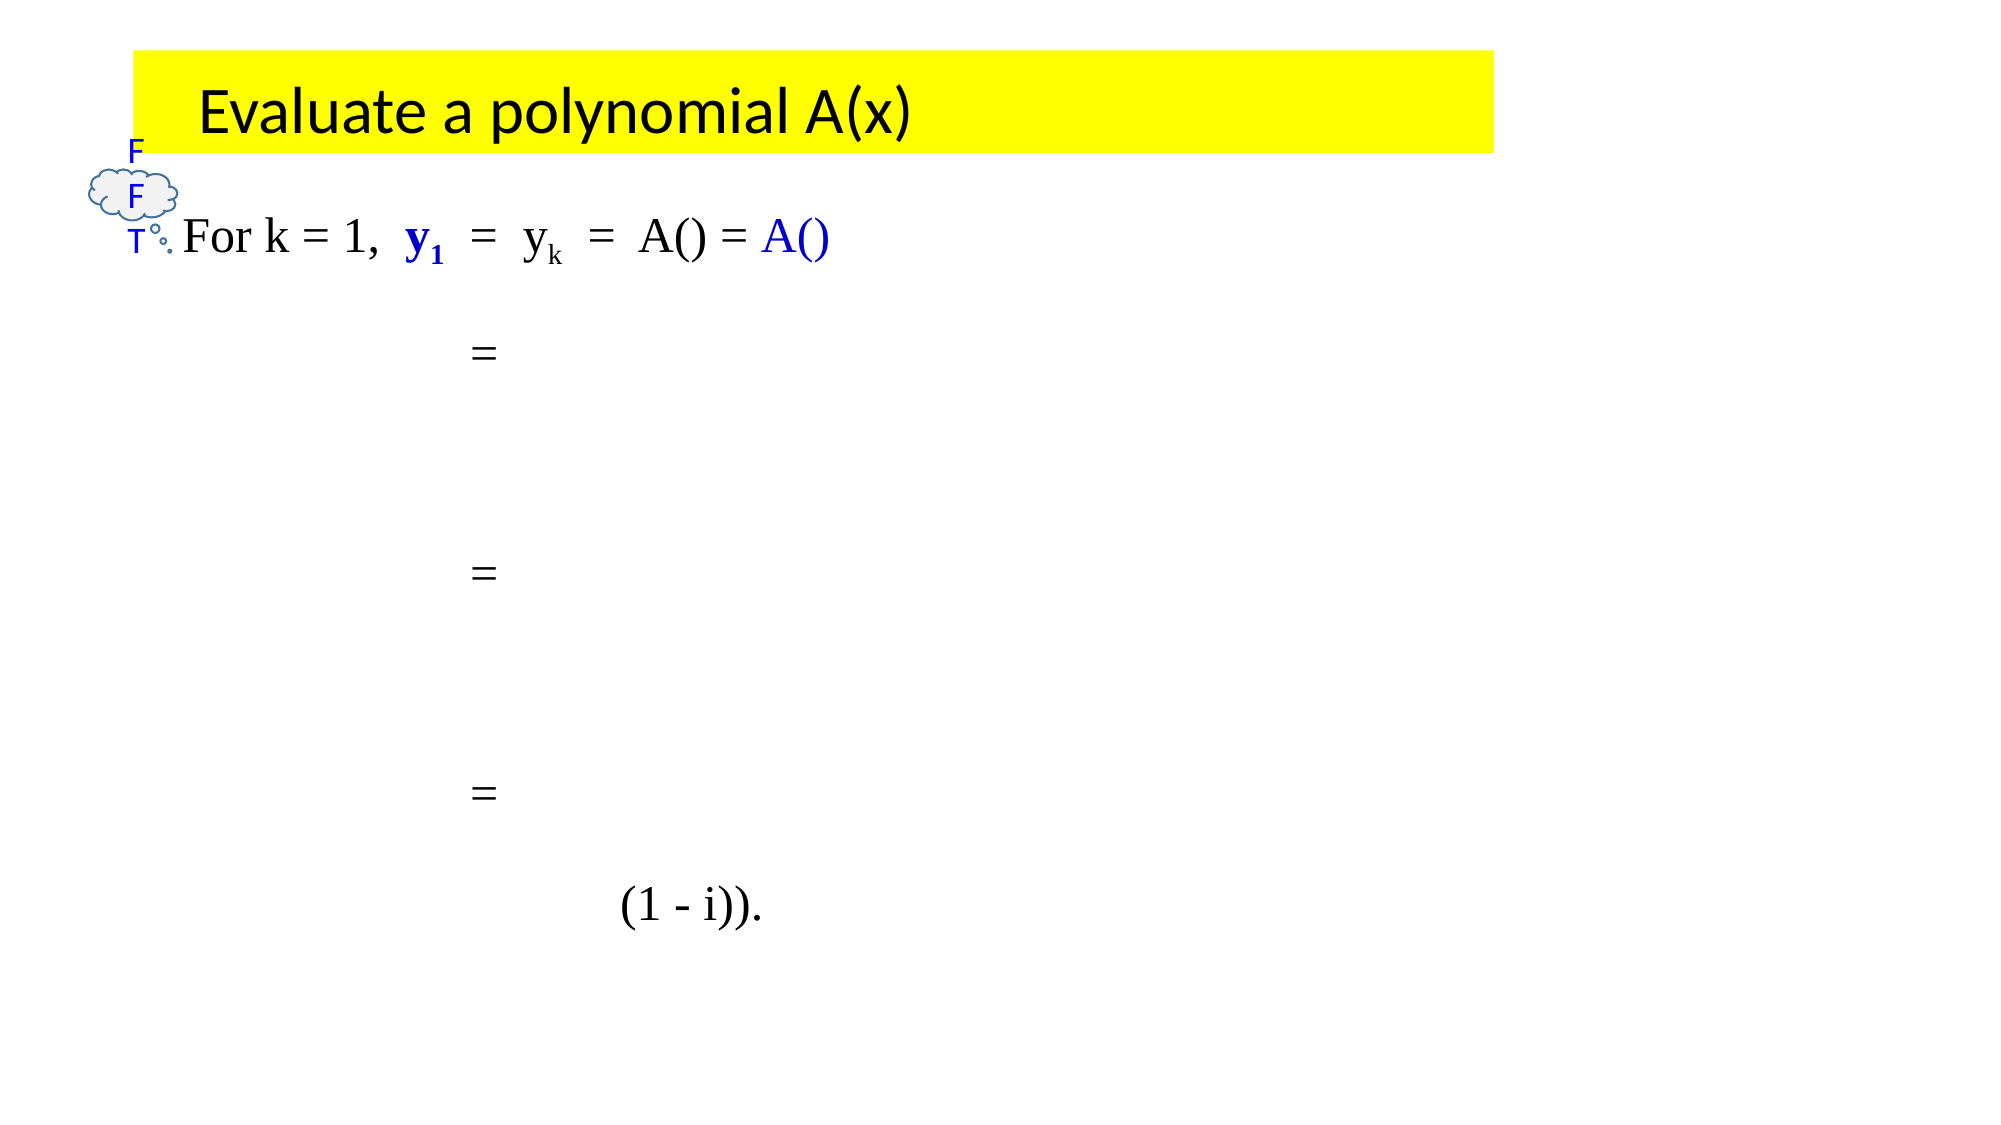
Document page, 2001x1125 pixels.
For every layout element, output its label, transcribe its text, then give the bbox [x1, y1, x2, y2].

text_box FFT [149, 223, 161, 235]
text_box [133, 50, 1494, 153]
text_box Evaluate a polynomial A(x) [184, 59, 945, 154]
text_box FFT [88, 168, 179, 222]
text_box FFT [159, 237, 168, 246]
